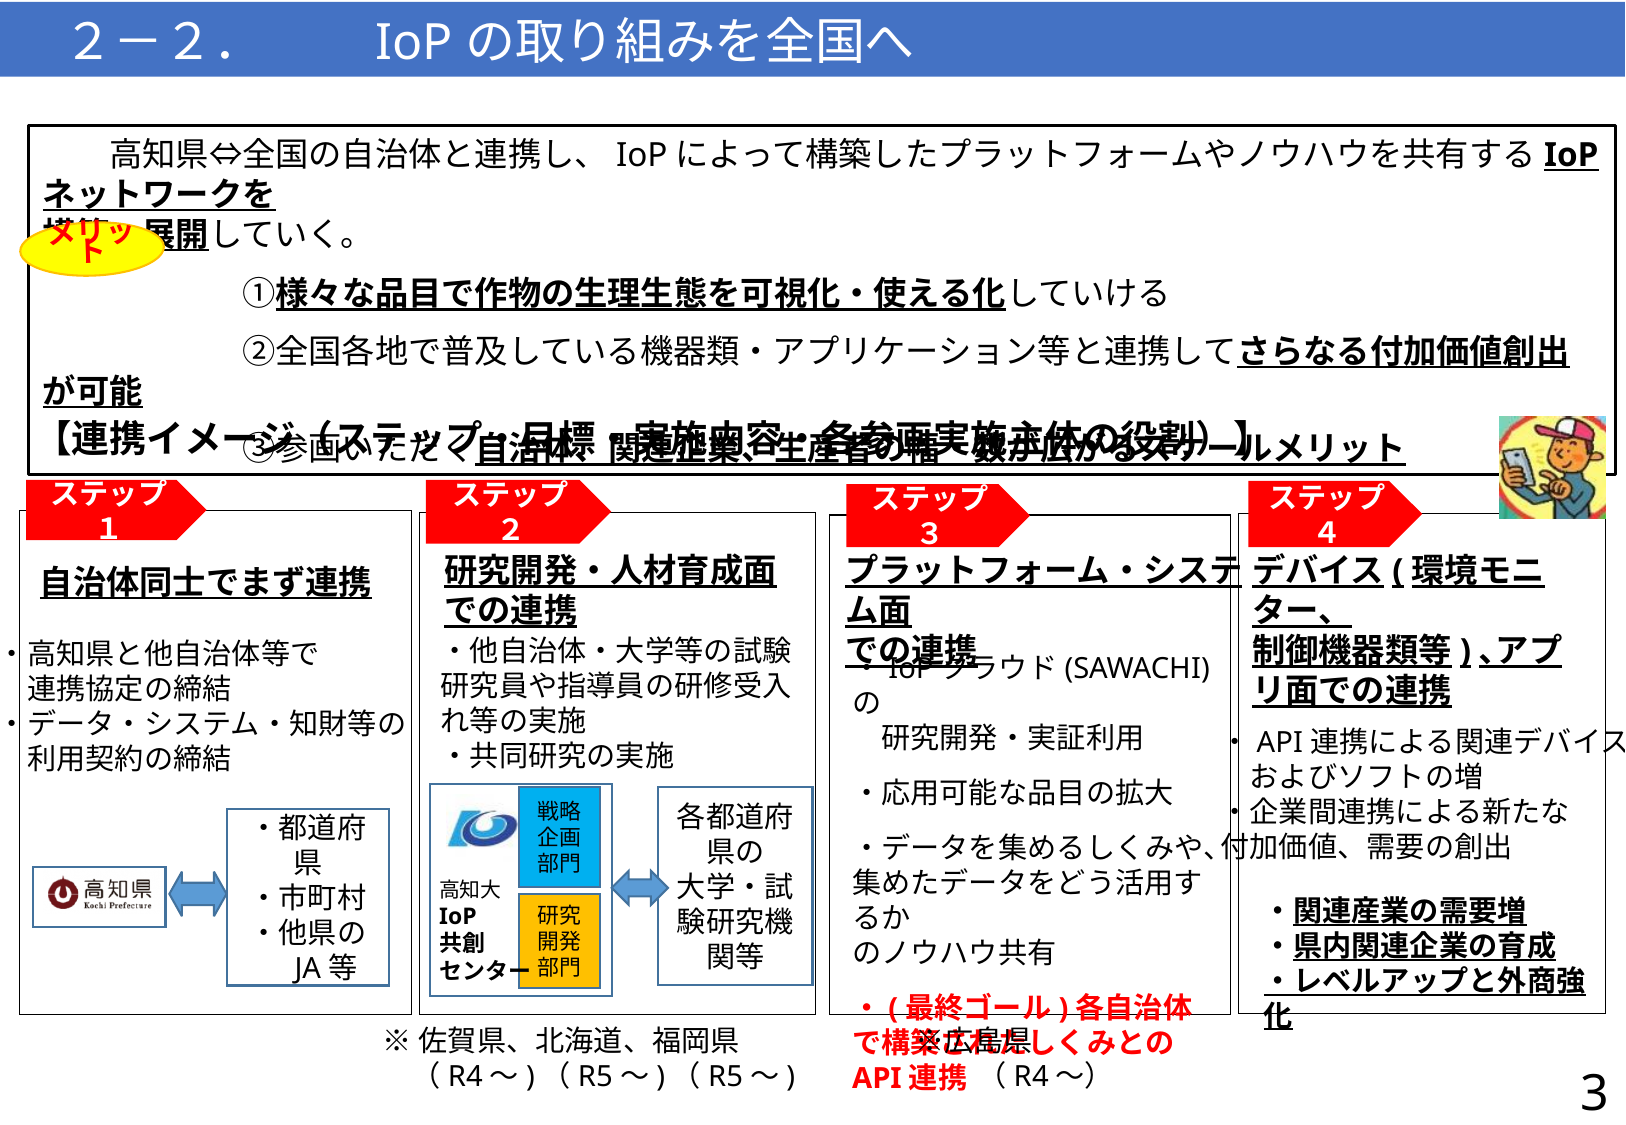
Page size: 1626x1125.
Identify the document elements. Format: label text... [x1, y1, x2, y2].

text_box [419, 479, 832, 1015]
text_box 3 [1258, 1065, 1624, 1125]
text_box 高知県⇔全国の自治体と連携し、IoPによって構築したプラットフォームやノウハウを共有するIoPネットワークを 構築・展開していく。 ①様々な品目で作物の生理生態を可視化・使える化していける ②全国各地で普及している機器類・アプリケーション等と連携してさらなる付加価値創出が可能 ③参画いただく自治体、関連企業、生産者の幅・数が広がるスケールメリット [28, 125, 1616, 475]
text_box メリット [19, 221, 165, 277]
picture [1499, 416, 1606, 520]
text_box ※佐賀県、北海道、福岡県 ※広島県 （R4～)（R5～)（R5～) （R4～） [367, 1015, 1129, 1100]
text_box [1237, 480, 1612, 1014]
text_box 【連携イメージ（ステップ・目標・実施内容・各参画実施主体の役割）】 [19, 407, 1288, 468]
text_box ２－２． IoPの取り組みを全国へ [0, 1, 1625, 77]
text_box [829, 484, 1282, 1036]
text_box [19, 479, 419, 1015]
